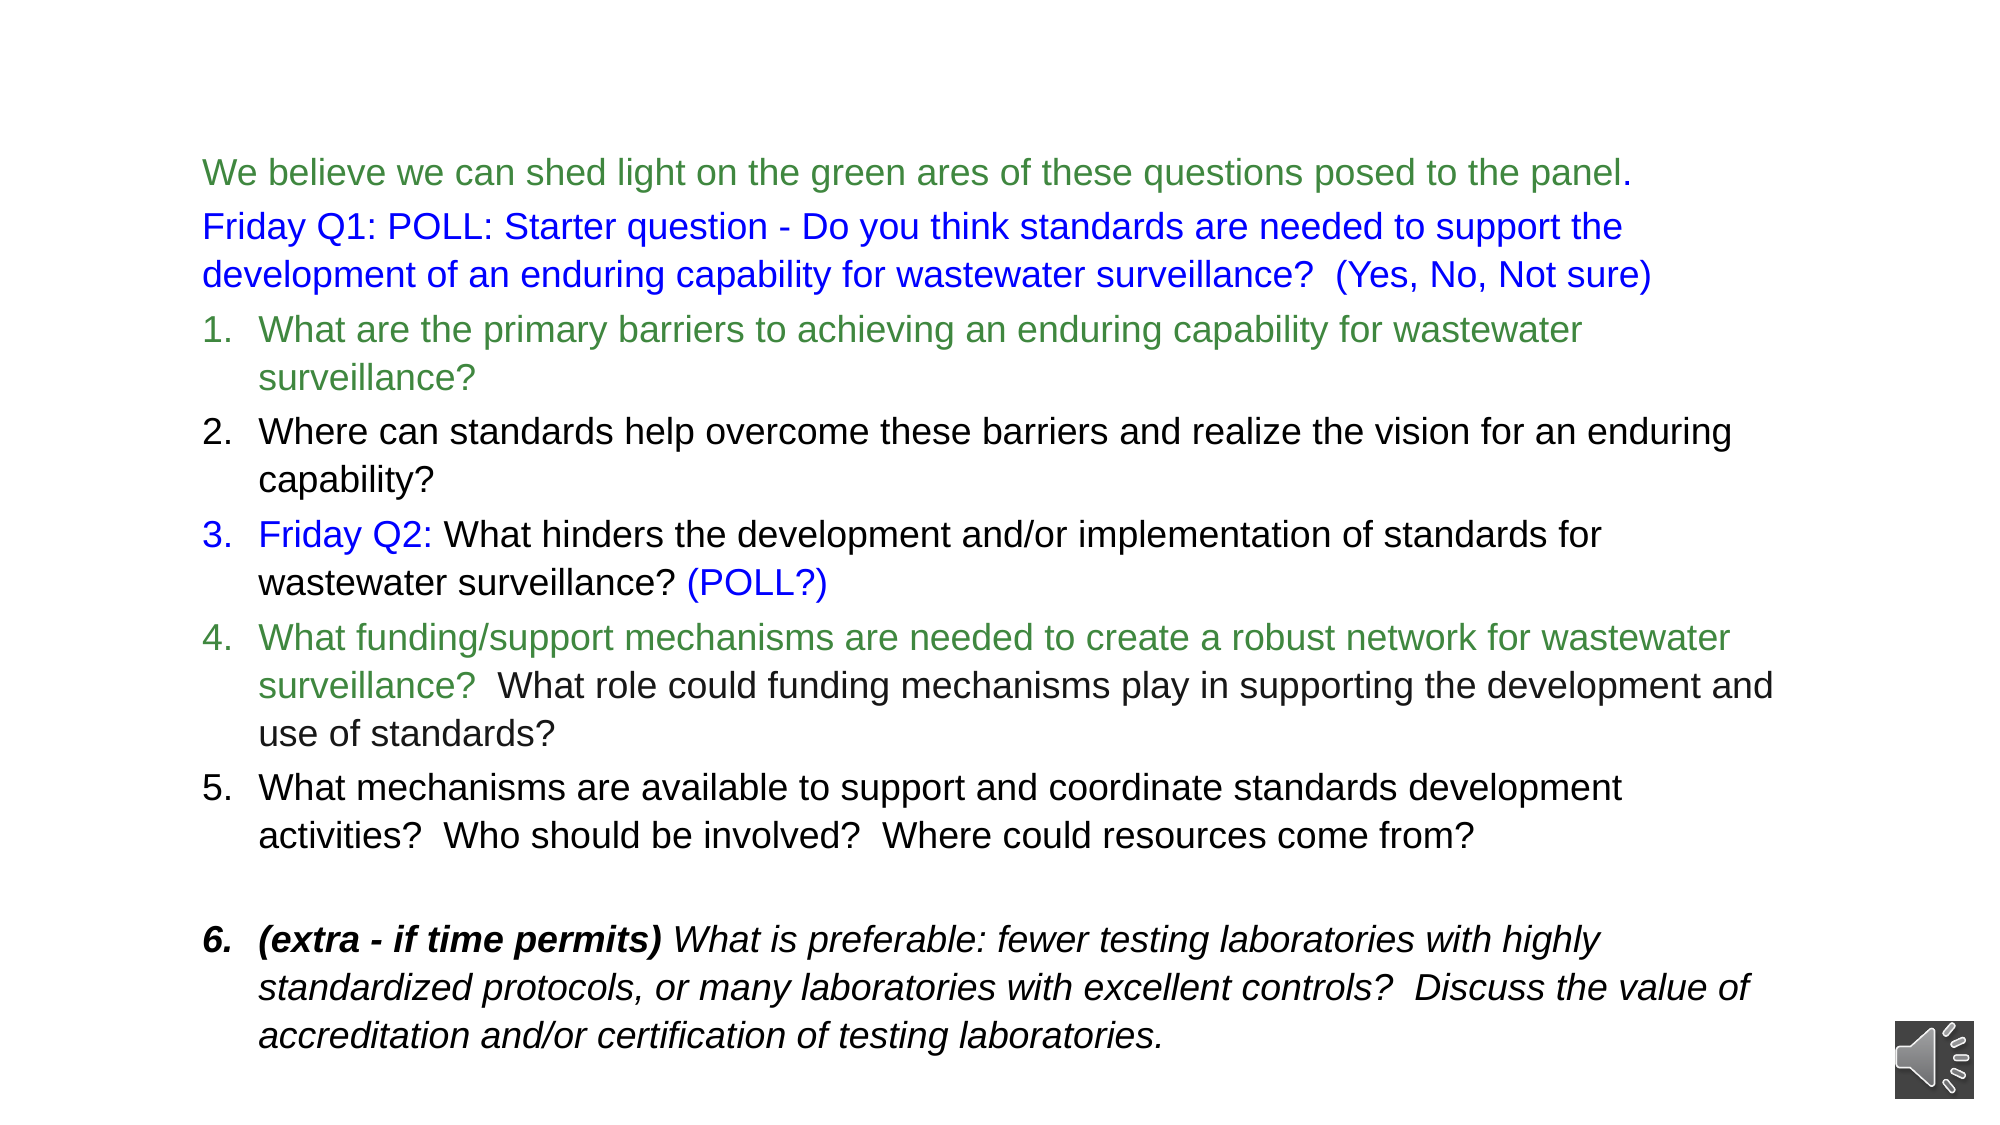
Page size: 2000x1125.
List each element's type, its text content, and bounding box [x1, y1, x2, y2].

picture [1893, 1019, 1975, 1101]
text_box We believe we can shed light on the green ares of these questions posed to the panel. Friday Q1: POLL: Starter question - Do you think standards are needed to support the development of an enduring capability for wastewater surveillance? (Yes, No, Not sure) What are the primary barriers to achieving an enduring capability for wastewater surveillance? Where can standards help overcome these barriers and realize the vision for an enduring capability? Friday Q2: What hinders the development and/or implementation of standards for wastewater surveillance? (POLL?) What funding/support mechanisms are needed to create a robust network for wastewater surveillance? What role could funding mechanisms play in supporting the development and use of standards? What mechanisms are available to support and coordinate standards development activities? Who should be involved? Where could resources come from? (extra - if time permits) What is preferable: fewer testing laboratories with highly standardized protocols, or many laboratories with excellent controls? Discuss the value of accreditation and/or certification of testing laboratories. [187, 137, 1813, 1064]
